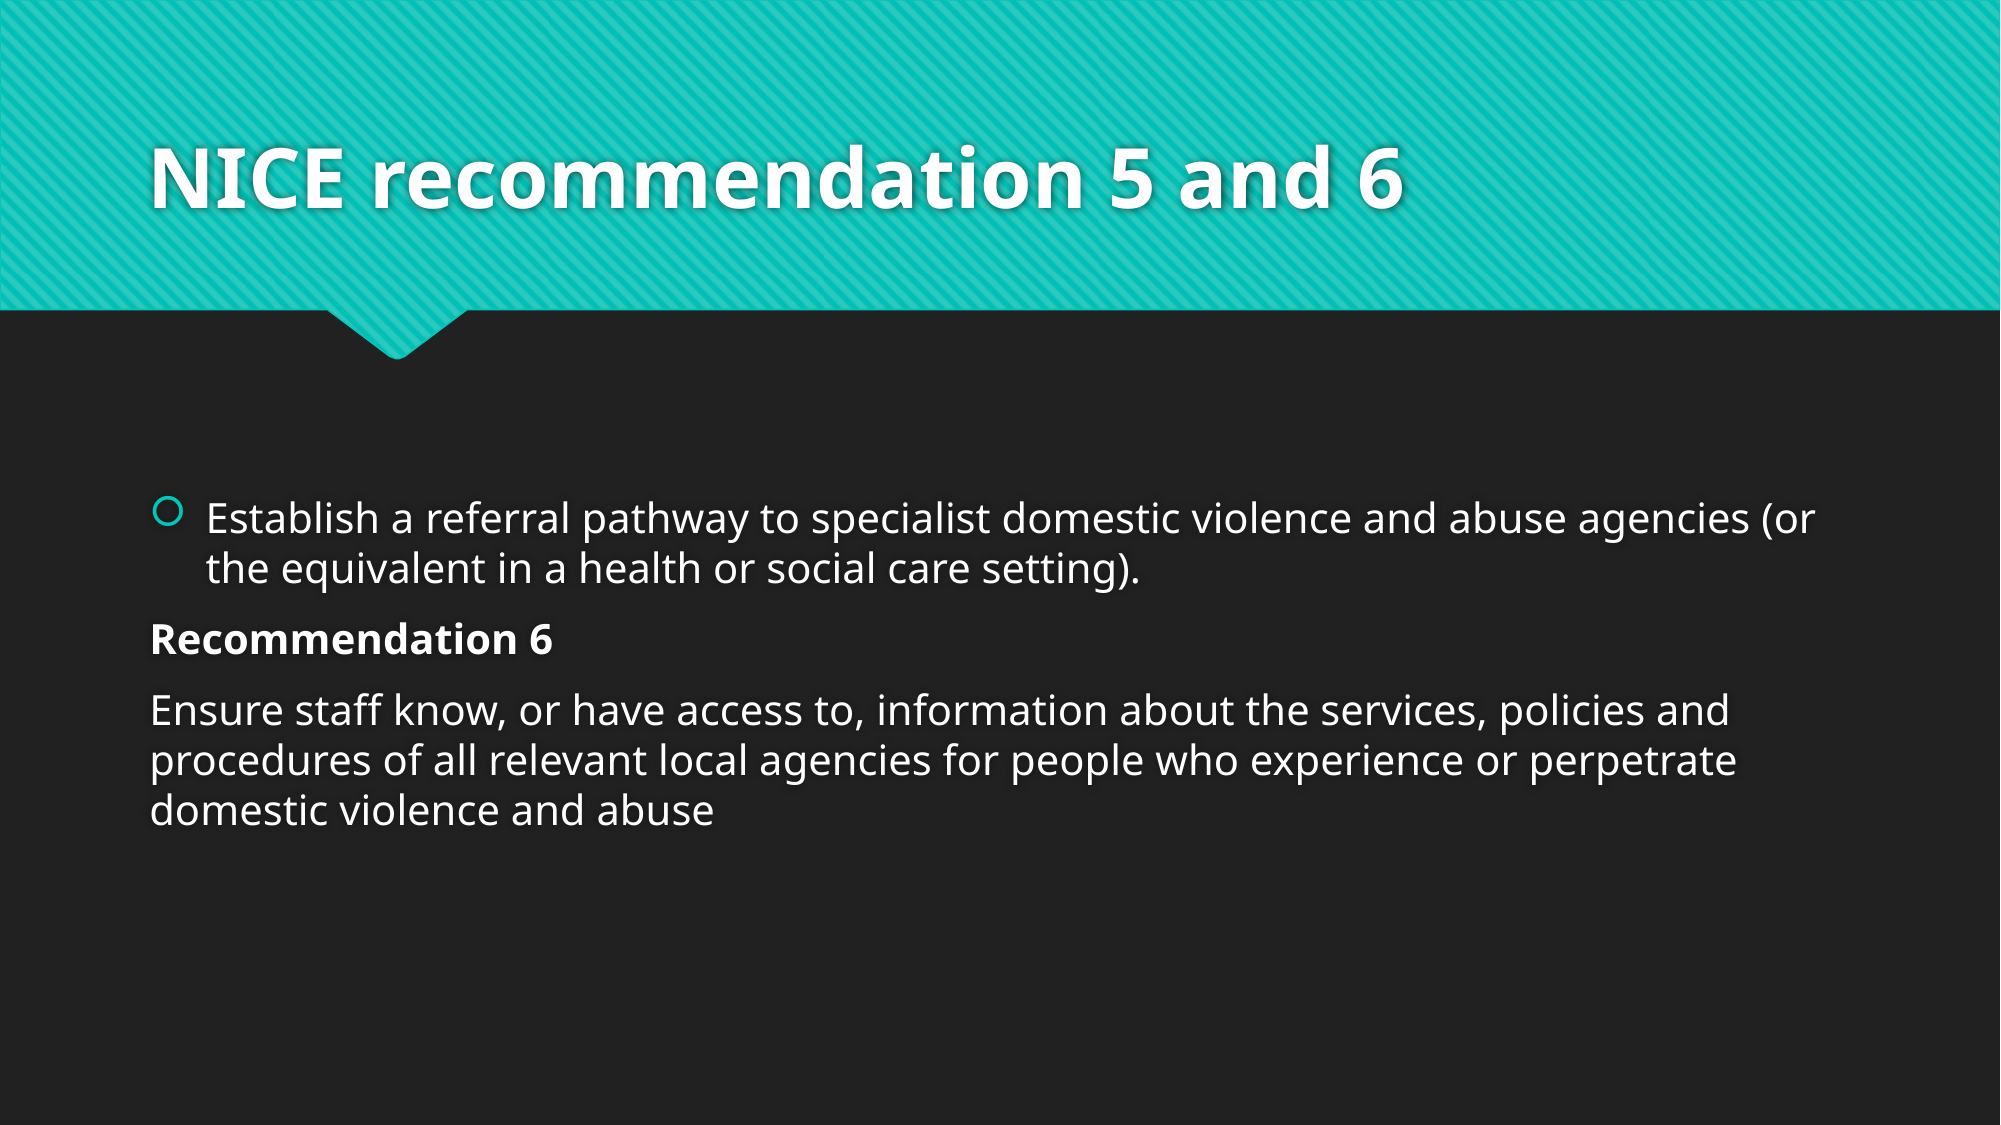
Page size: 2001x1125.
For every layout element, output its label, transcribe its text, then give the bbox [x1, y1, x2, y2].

list Establish a referral pathway to specialist domestic violence and abuse agencies (or the equivalent in a health or social care setting). Recommendation 6 Ensure staff know, or have access to, information about the services, policies and procedures of all relevant local agencies for people who experience or perpetrate domestic violence and abuse [134, 364, 1866, 962]
title NICE recommendation 5 and 6 [132, 73, 1868, 233]
